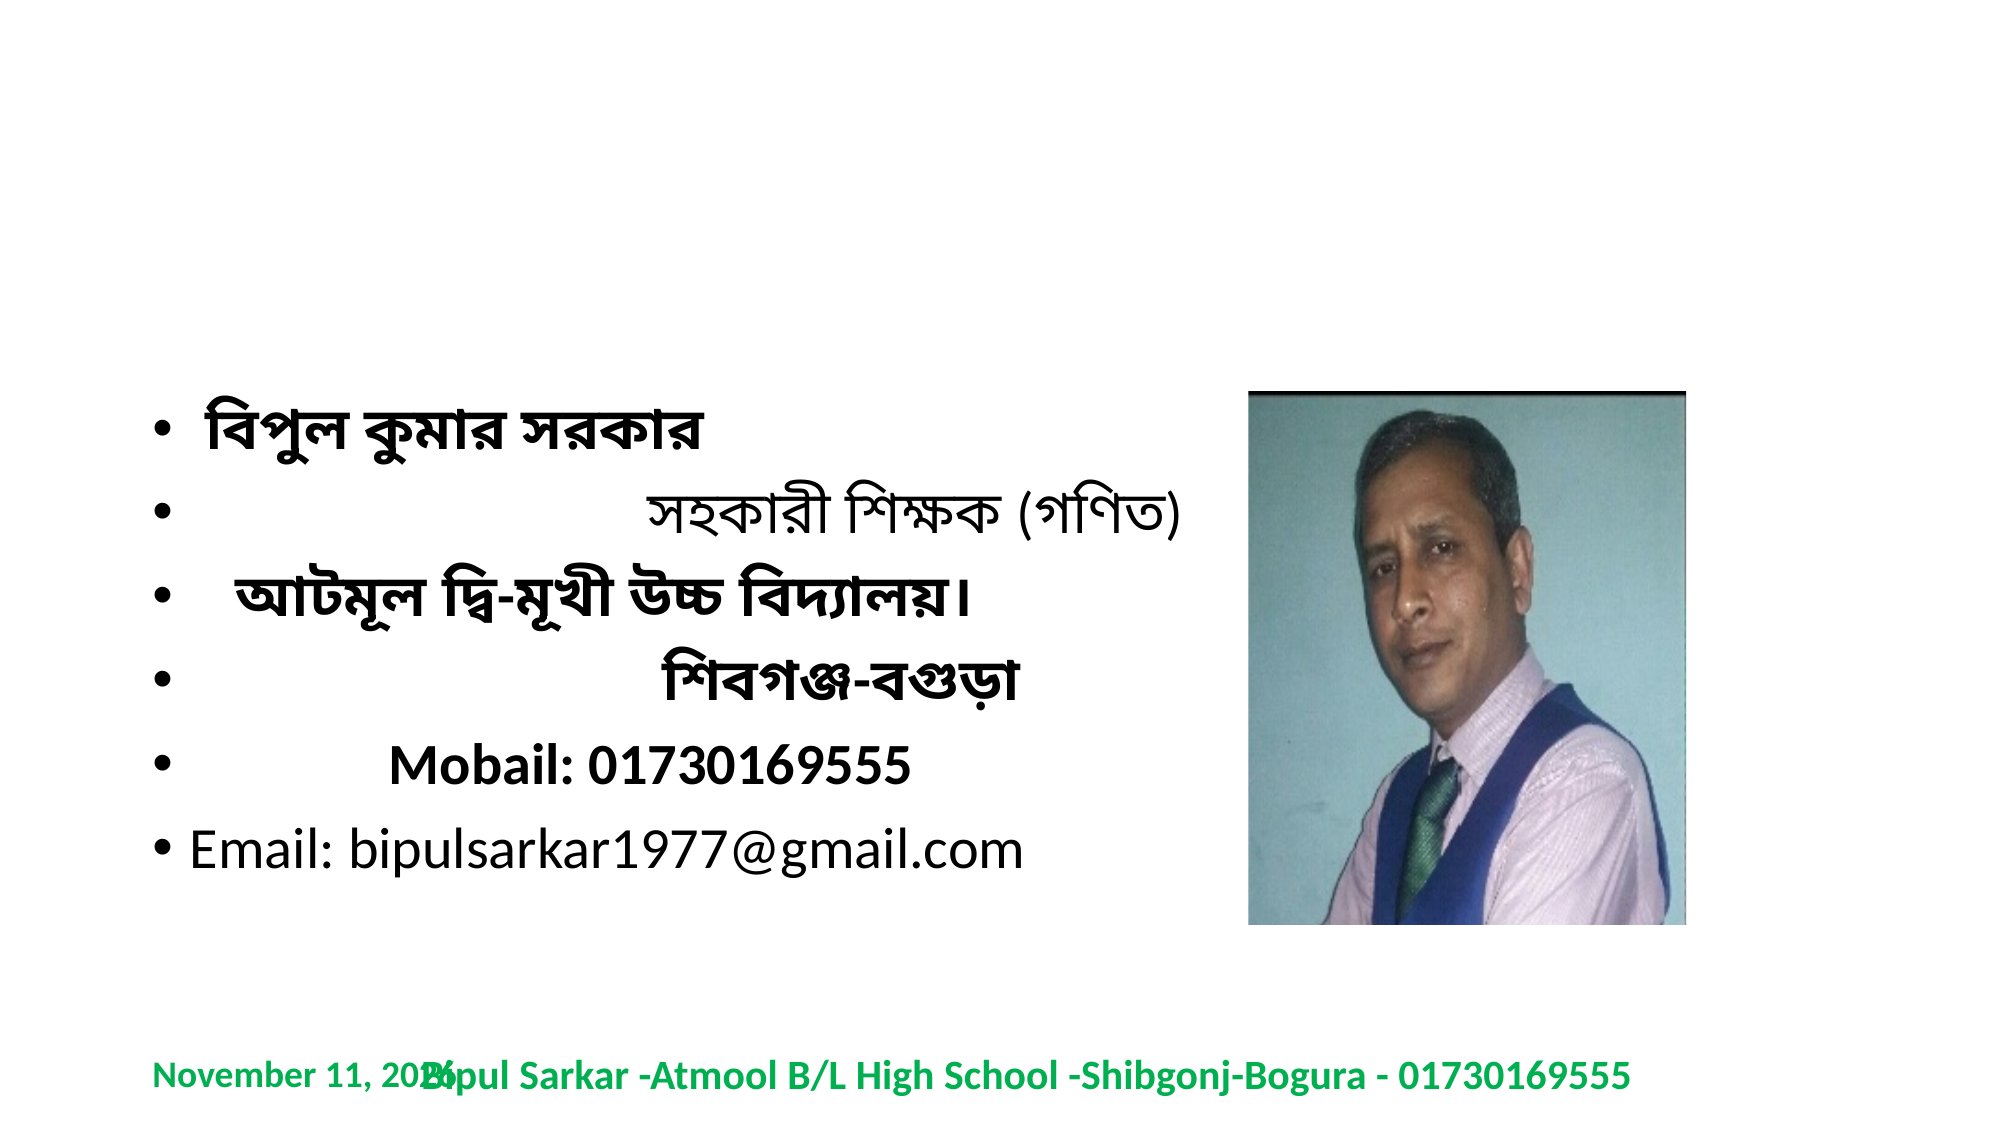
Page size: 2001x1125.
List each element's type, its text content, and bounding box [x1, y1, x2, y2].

footer Bipul Sarkar -Atmool B/L High School -Shibgonj-Bogura - 01730169555 [91, 1042, 1963, 1103]
list বিপুল কুমার সরকার সহকারী শিক্ষক (গণিত) আটমূল দ্বি-মূখী উচ্চ বিদ্যালয়। শিবগঞ্জ-বগুড়া Mobail: 01730169555 Email: bipulsarkar1977@gmail.com [137, 391, 1735, 968]
picture [1248, 391, 1687, 925]
